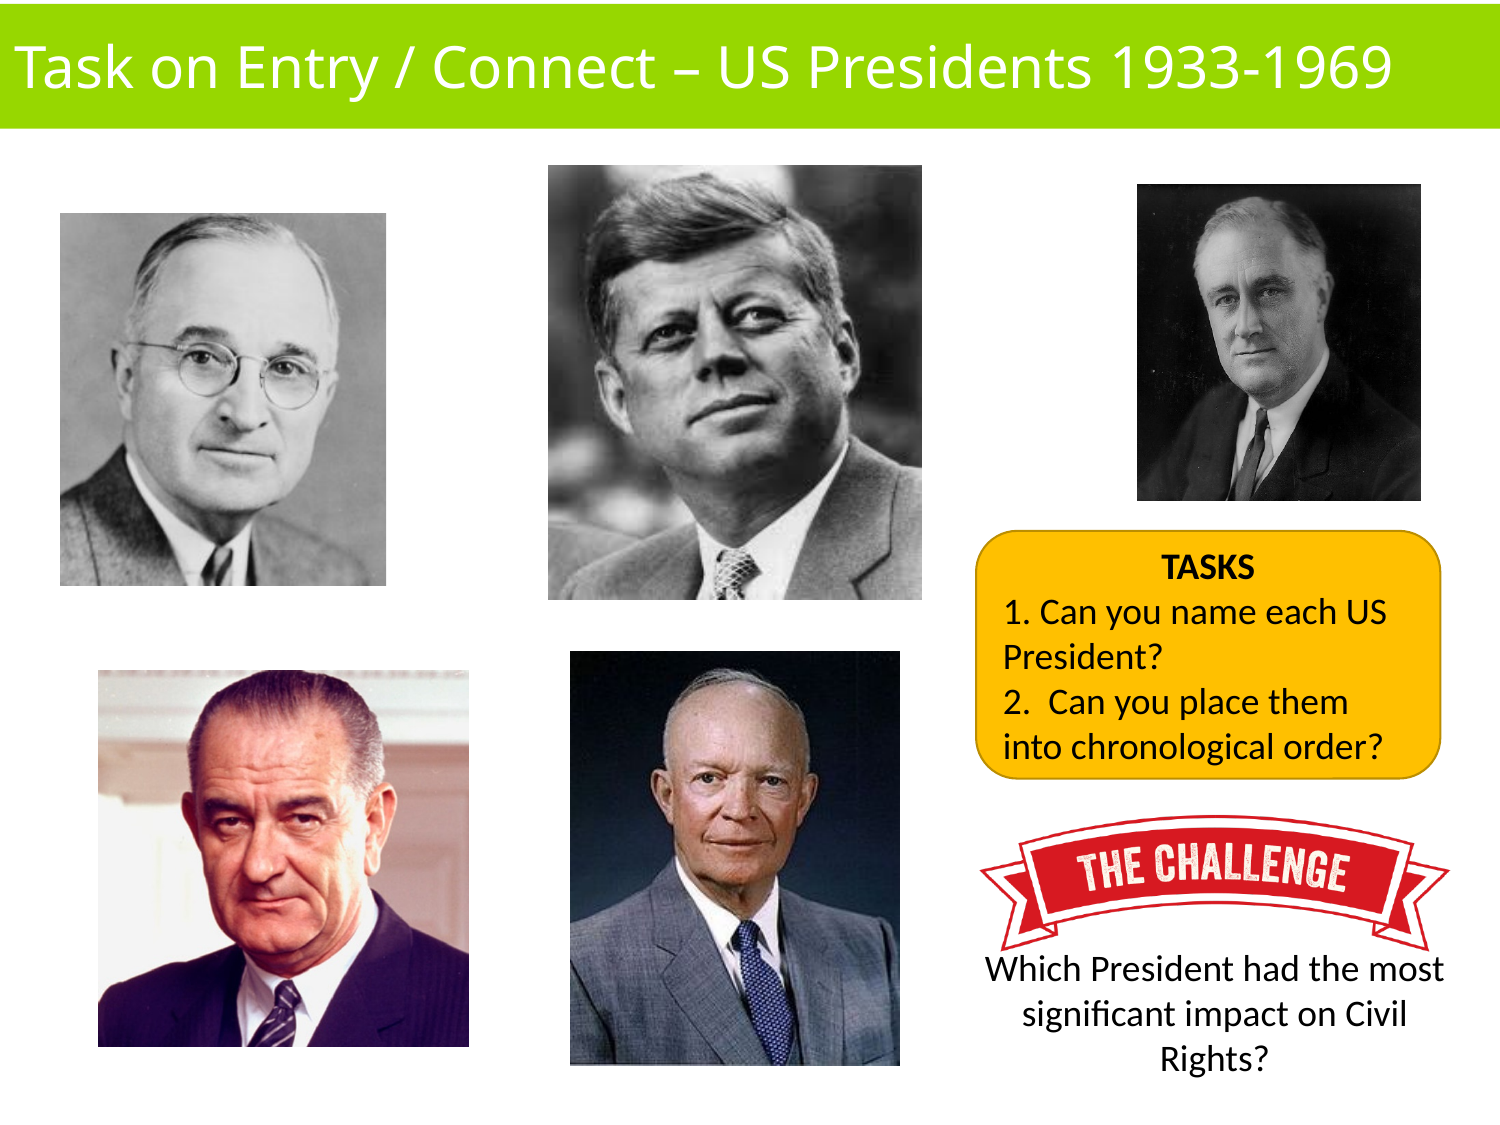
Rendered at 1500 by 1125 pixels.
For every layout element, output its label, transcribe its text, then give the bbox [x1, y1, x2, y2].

picture [98, 670, 469, 1047]
picture [548, 165, 922, 600]
picture [60, 213, 387, 586]
text_box Task on Entry / Connect – US Presidents 1933-1969 [0, 3, 1500, 129]
text_box TASKS 1. Can you name each US President? 2. Can you place them into chronological order? [975, 529, 1442, 780]
picture [976, 808, 1453, 957]
text_box Which President had the most significant impact on Civil Rights? [957, 955, 1473, 1068]
picture [1137, 184, 1421, 501]
picture [570, 651, 900, 1067]
